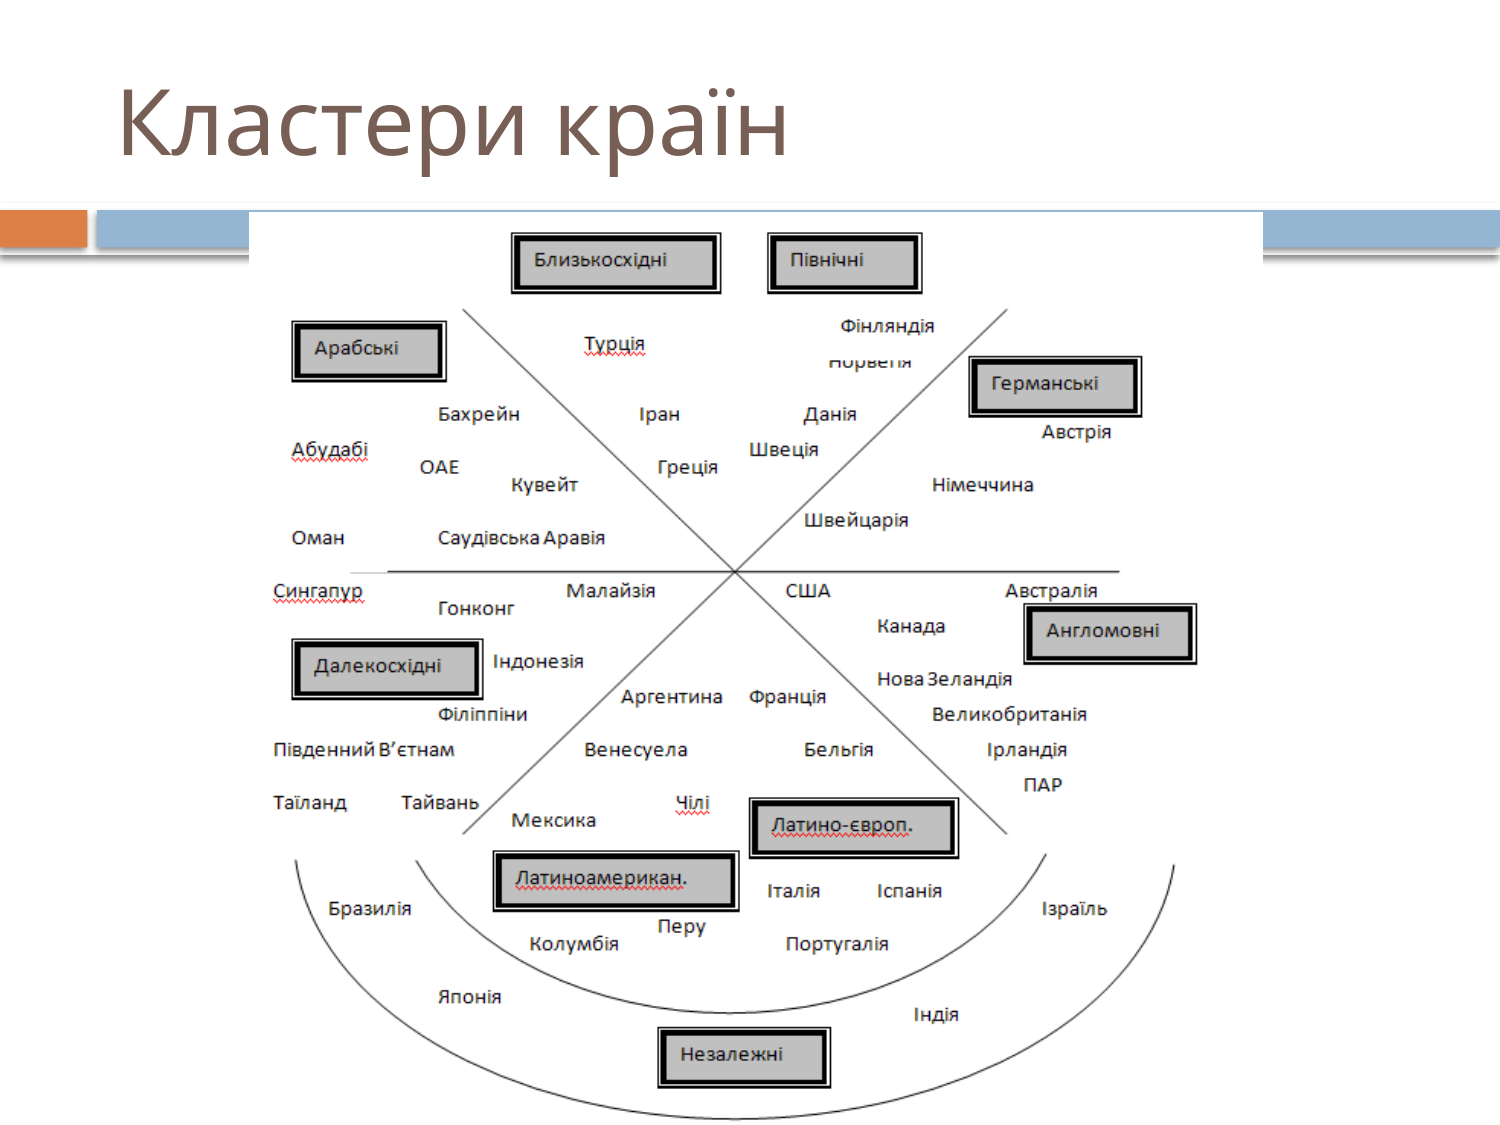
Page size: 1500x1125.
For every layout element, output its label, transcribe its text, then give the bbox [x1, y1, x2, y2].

title Кластери країн [100, 37, 1438, 200]
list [249, 212, 1263, 1125]
